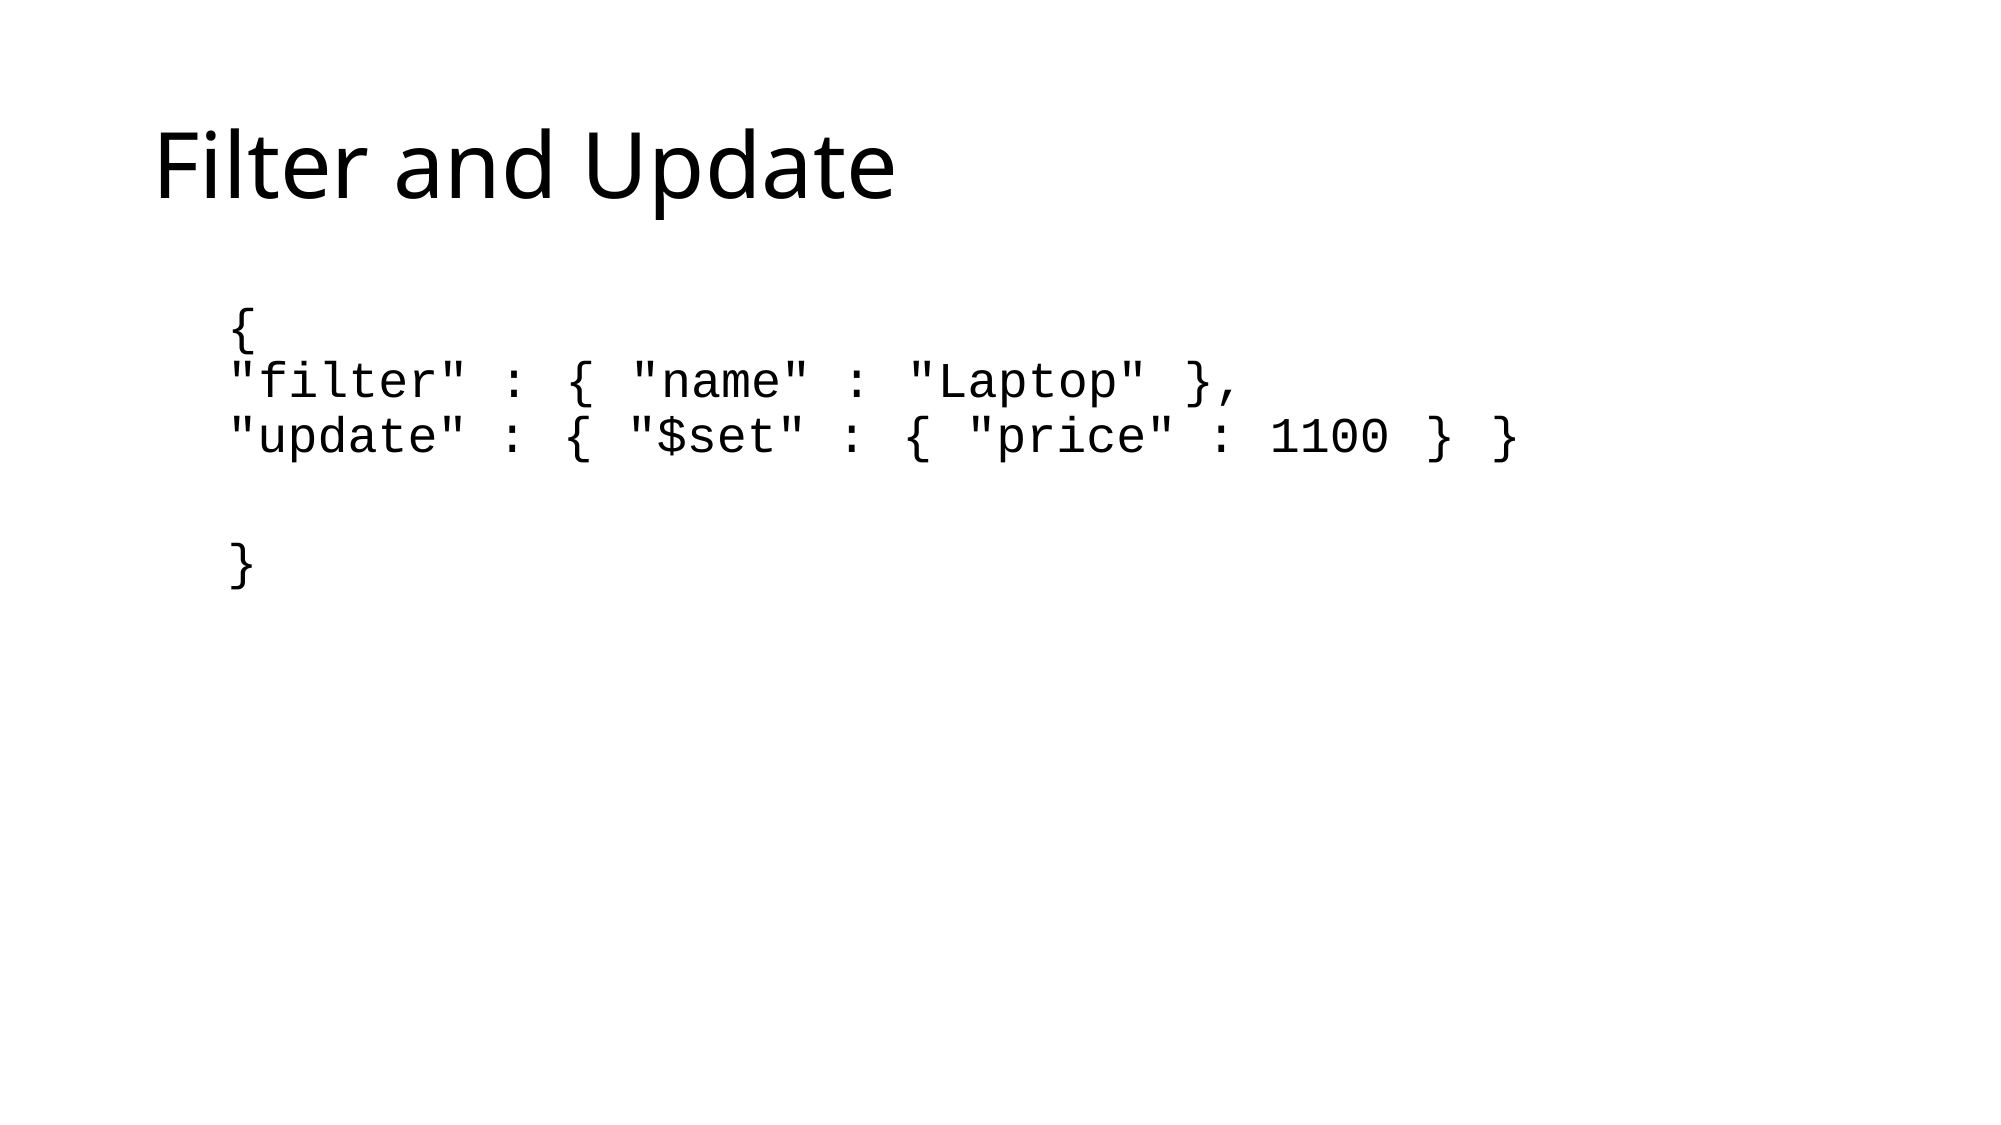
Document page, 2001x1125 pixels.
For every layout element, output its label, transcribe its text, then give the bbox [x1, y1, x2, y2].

title Filter and Update [137, 59, 1863, 278]
list { "filter" : { "name" : "Laptop" }, "update" : { "$set" : { "price" : 1100 } } } [137, 299, 1863, 1014]
